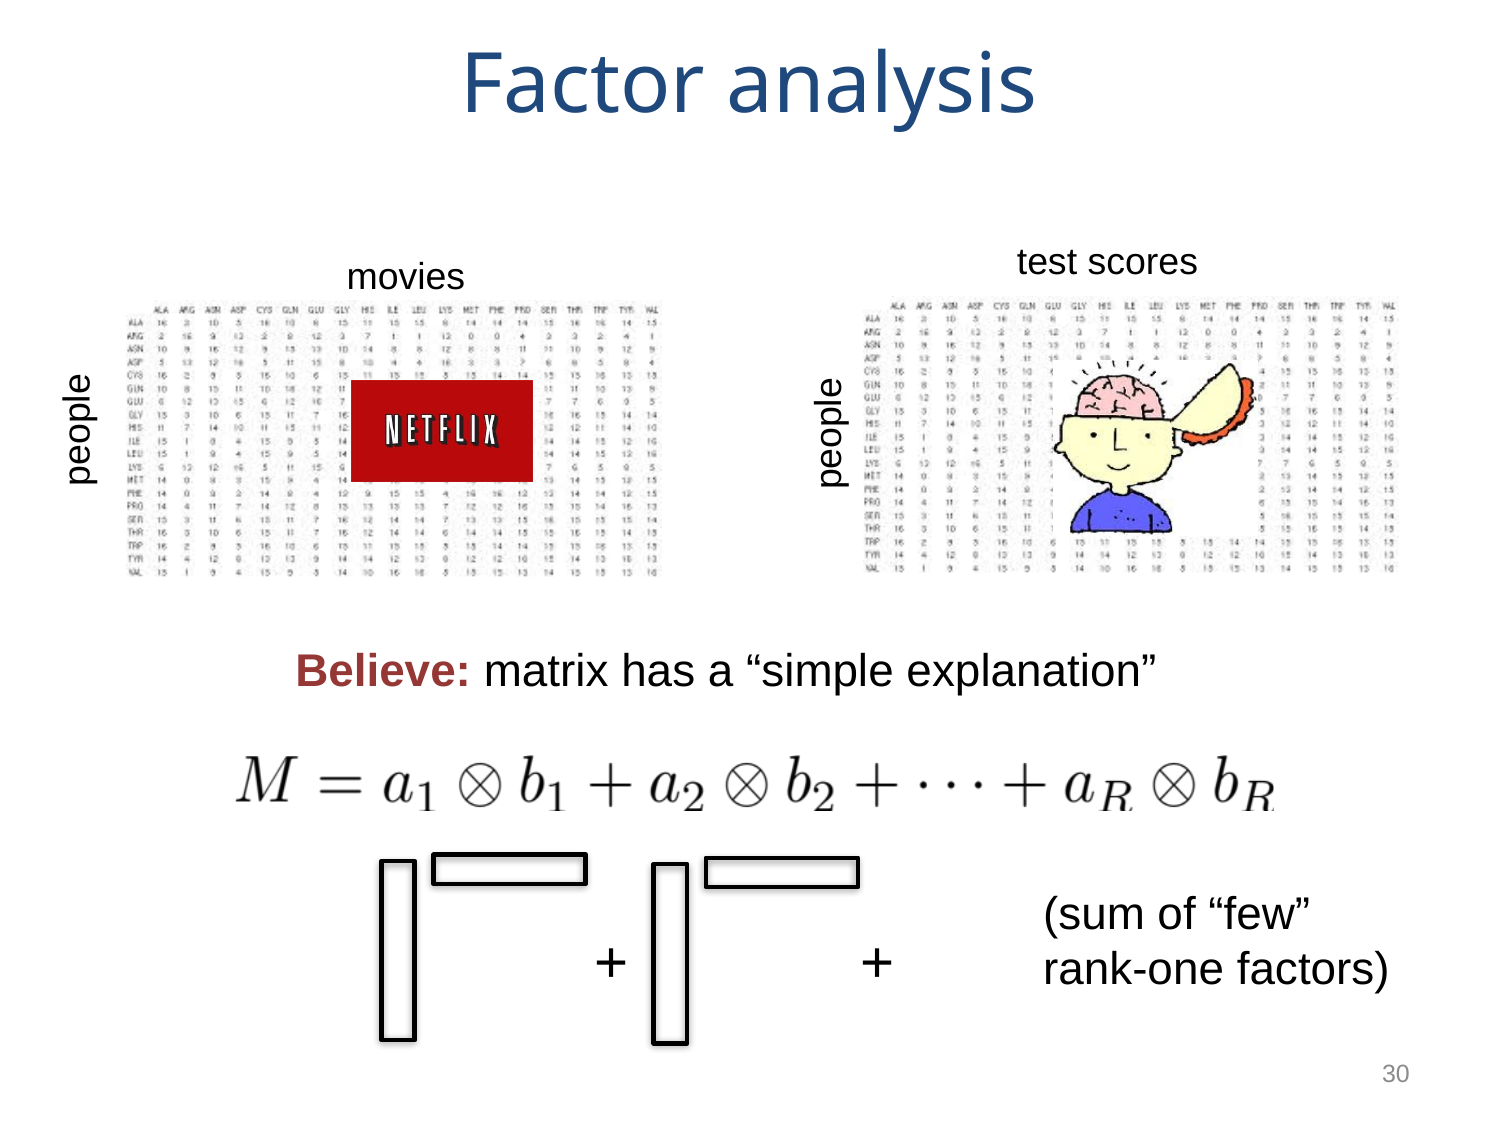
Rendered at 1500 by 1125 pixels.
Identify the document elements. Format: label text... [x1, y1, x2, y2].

picture [235, 755, 1274, 811]
text_box [704, 856, 860, 889]
slide_number 30 [1074, 1042, 1425, 1103]
text_box Believe: matrix has a “simple explanation” [235, 633, 1218, 703]
text_box people [44, 355, 105, 501]
title Factor analysis [37, 15, 1461, 142]
text_box test scores [1002, 229, 1274, 289]
picture [126, 300, 662, 580]
text_box + [579, 916, 645, 1002]
text_box movies [331, 244, 504, 298]
text_box (sum of “few” rank-one factors) [1028, 876, 1425, 1001]
text_box people [796, 359, 857, 505]
text_box [652, 862, 689, 1045]
text_box [379, 859, 417, 1042]
text_box [432, 853, 588, 886]
picture [862, 296, 1399, 576]
text_box + [845, 916, 911, 1002]
